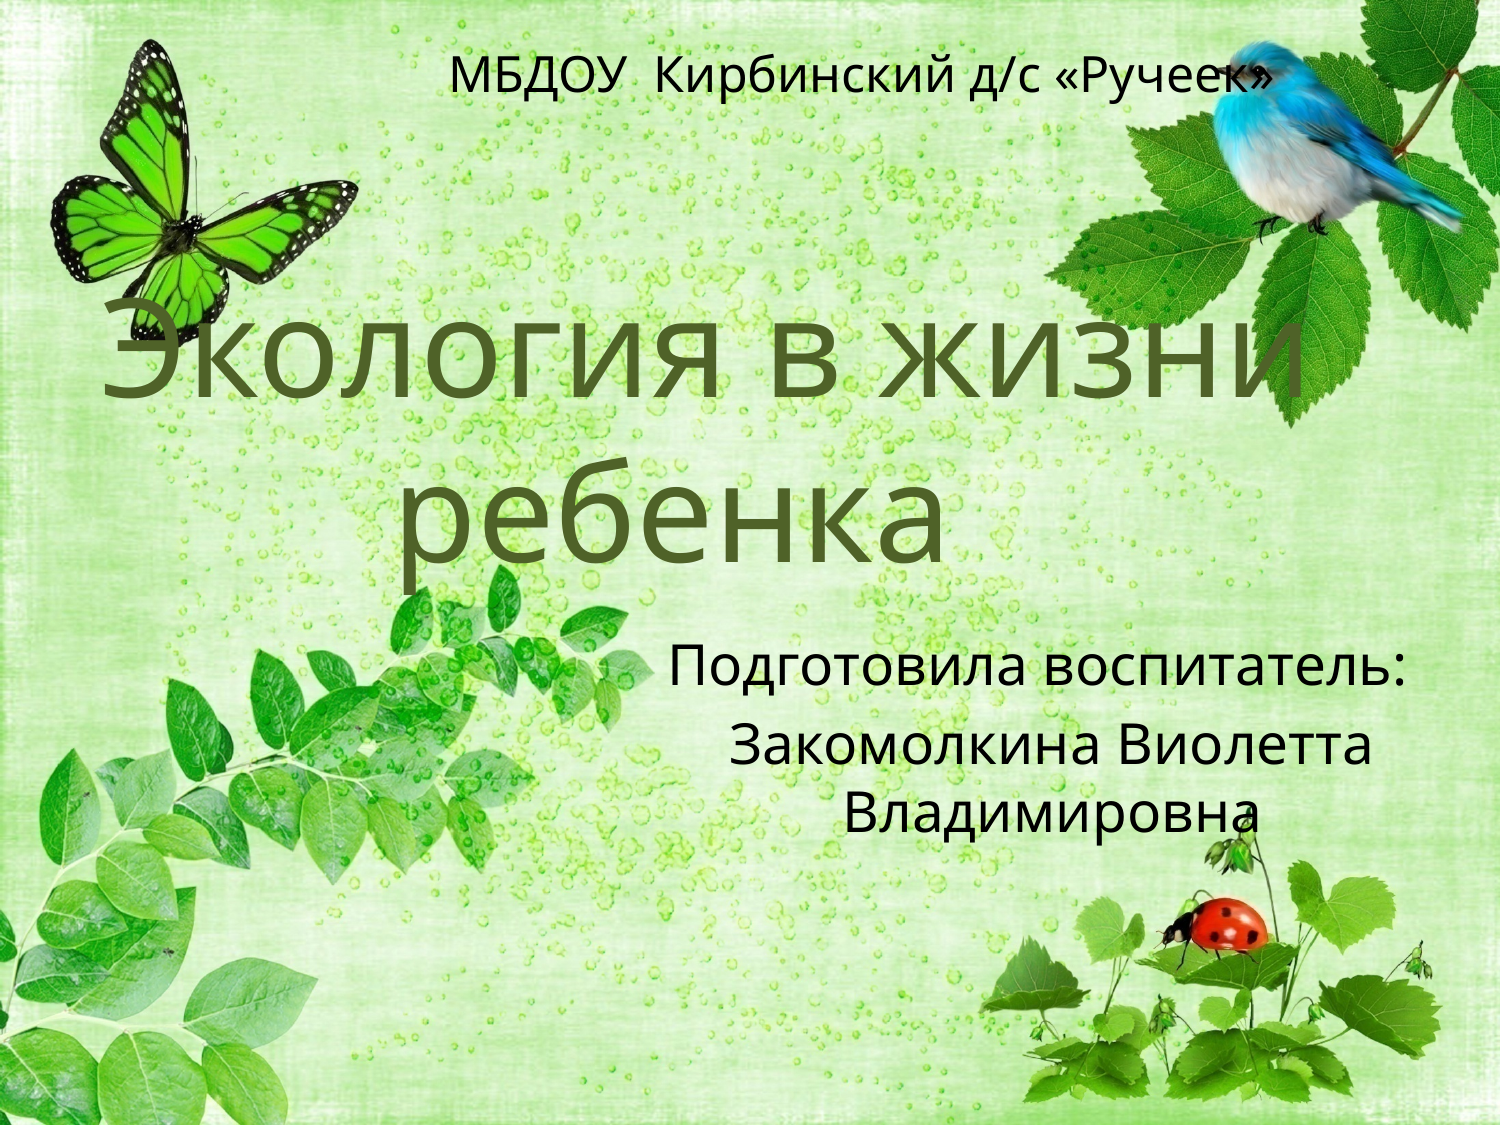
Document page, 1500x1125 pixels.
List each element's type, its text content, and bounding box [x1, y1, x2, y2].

title Экология в жизни ребенка [70, 304, 1346, 546]
picture [0, 0, 1500, 1125]
subtitle Подготовила воспитатель: Закомолкина Виолетта Владимировна [632, 621, 1472, 856]
text_box МБДОУ Кирбинский д/с «Ручеек» [433, 35, 1290, 110]
